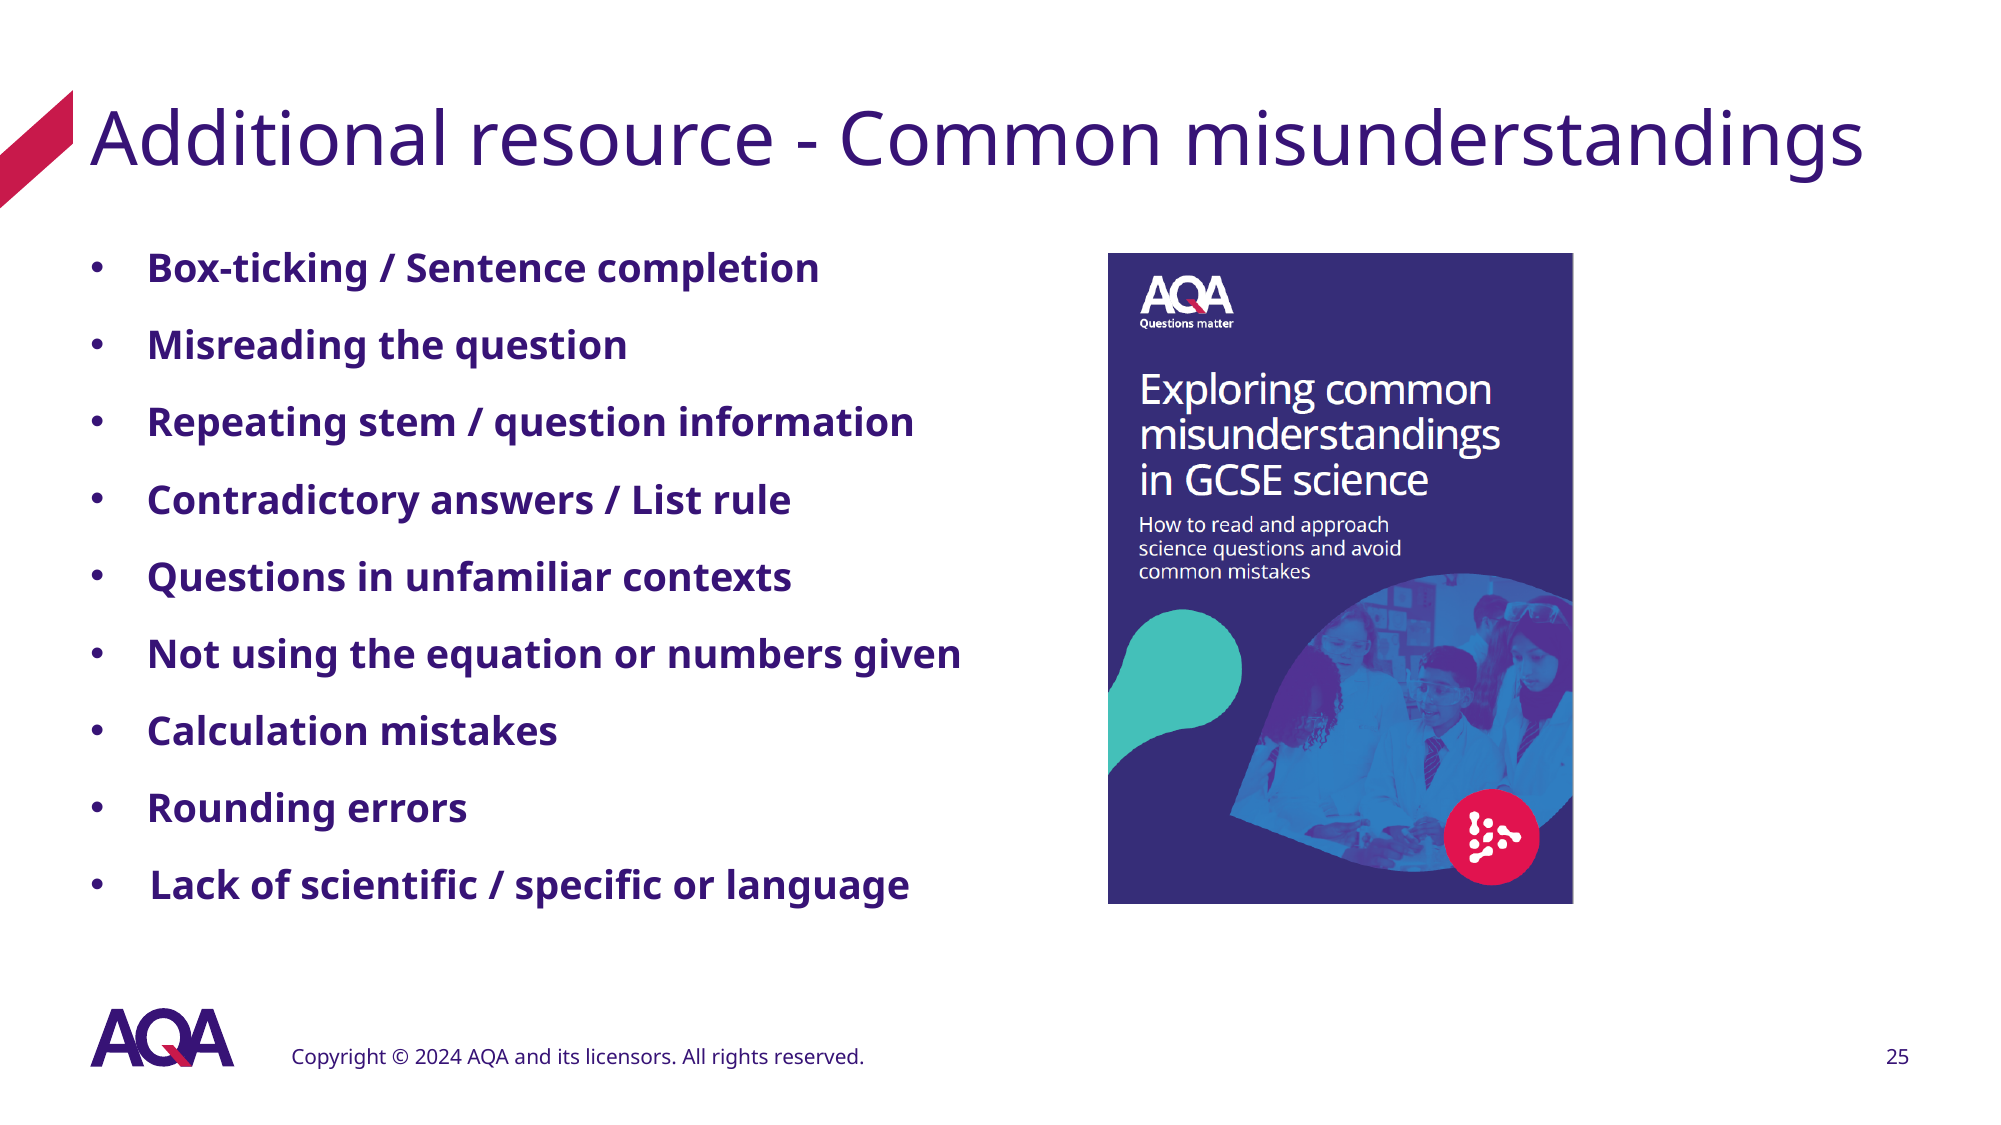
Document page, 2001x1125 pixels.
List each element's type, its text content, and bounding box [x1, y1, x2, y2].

title Additional resource - Common misunderstandings [90, 90, 1910, 222]
picture [1108, 253, 1574, 904]
slide_number 25 [1769, 1012, 1910, 1072]
list Box-ticking / Sentence completion Misreading the question Repeating stem / question information Contradictory answers / List rule Questions in unfamiliar contexts Not using the equation or numbers given Calculation mistakes Rounding errors Lack of scientific / specific or language [90, 238, 1910, 947]
footer Copyright © 2024 AQA and its licensors. All rights reserved. [291, 1012, 1480, 1072]
